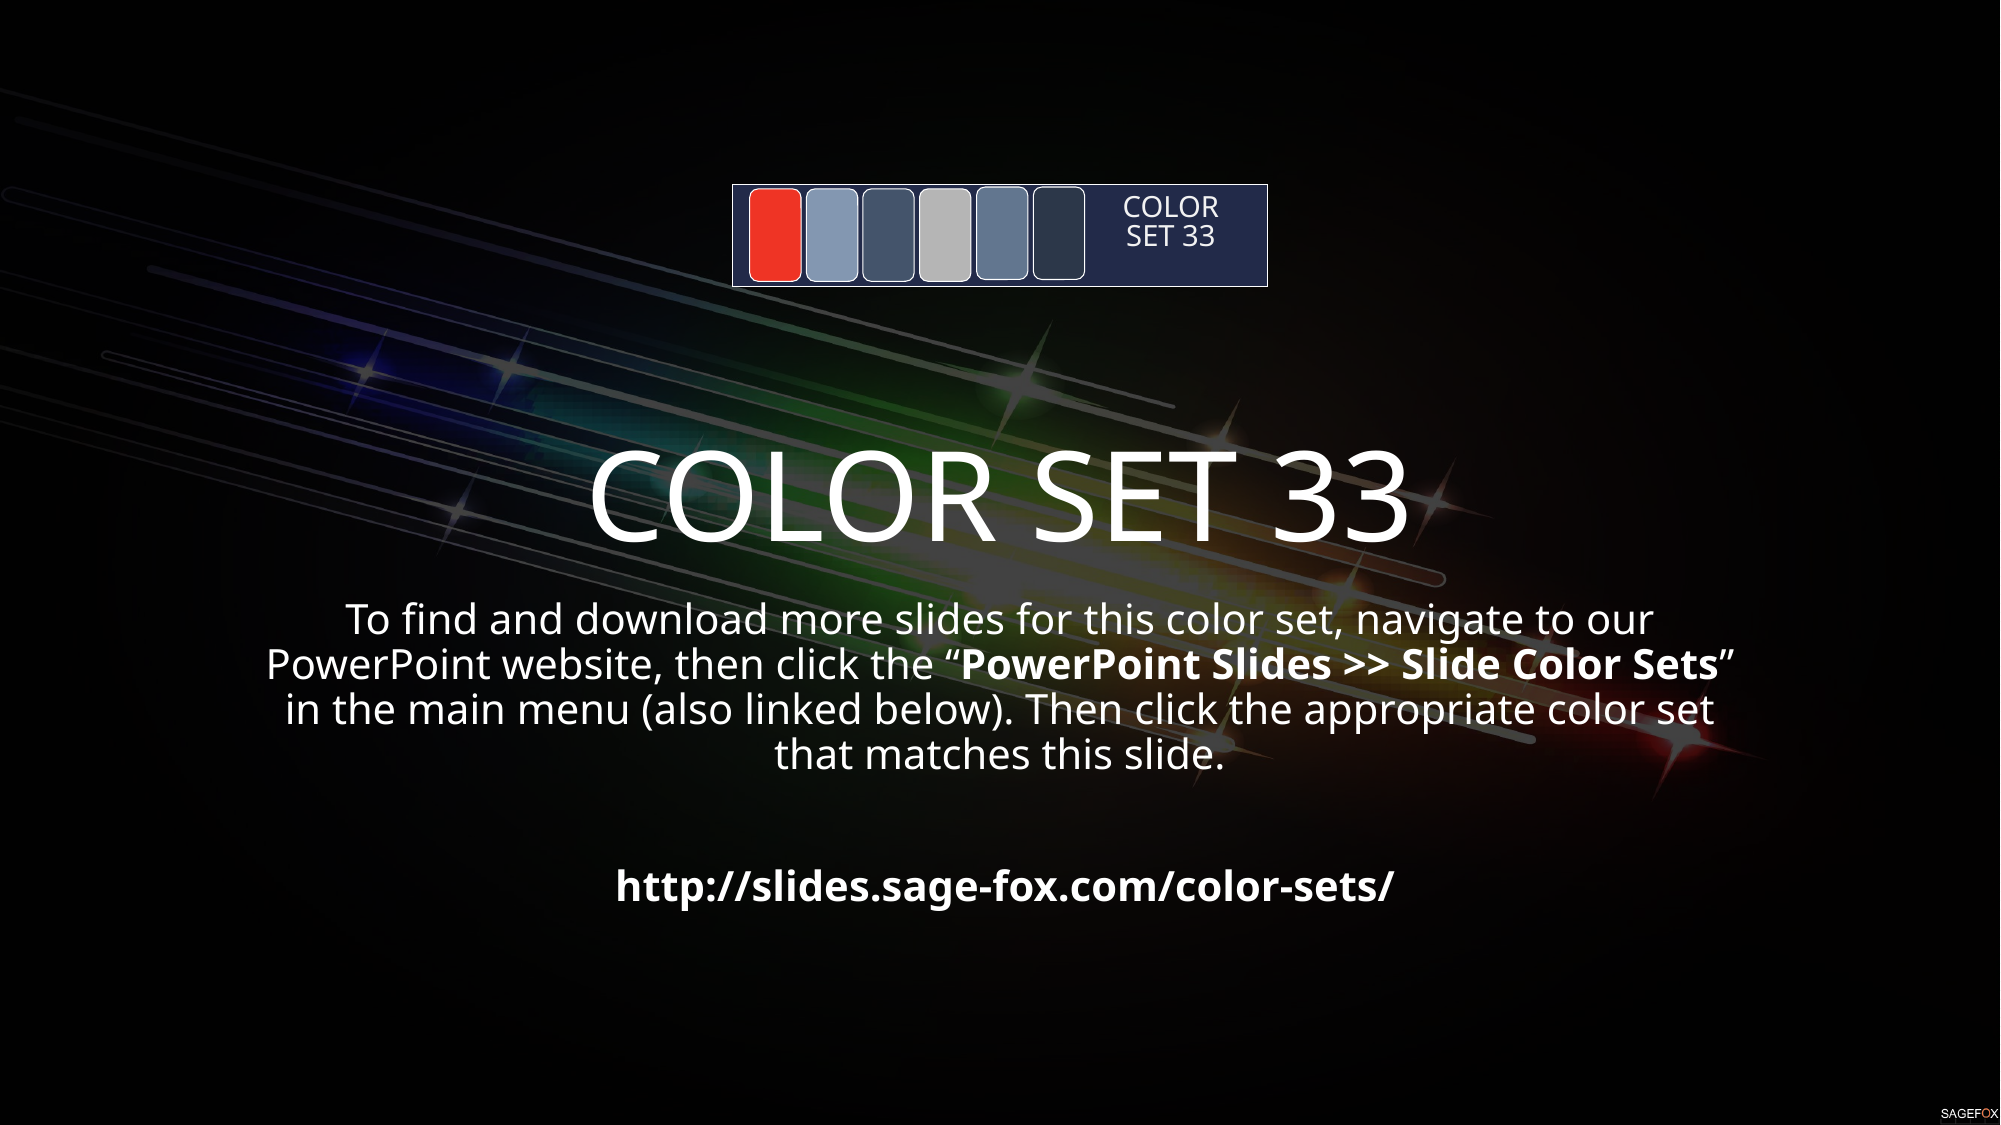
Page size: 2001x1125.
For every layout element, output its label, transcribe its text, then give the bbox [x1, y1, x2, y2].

title COLOR SET 33 [249, 184, 1750, 576]
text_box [732, 184, 1268, 290]
picture [0, 0, 2001, 1125]
subtitle To find and download more slides for this color set, navigate to our PowerPoint website, then click the “PowerPoint Slides >> Slide Color Sets” in the main menu (also linked below). Then click the appropriate color set that matches this slide. http://slides.sage-fox.com/color-sets/ [249, 590, 1750, 863]
